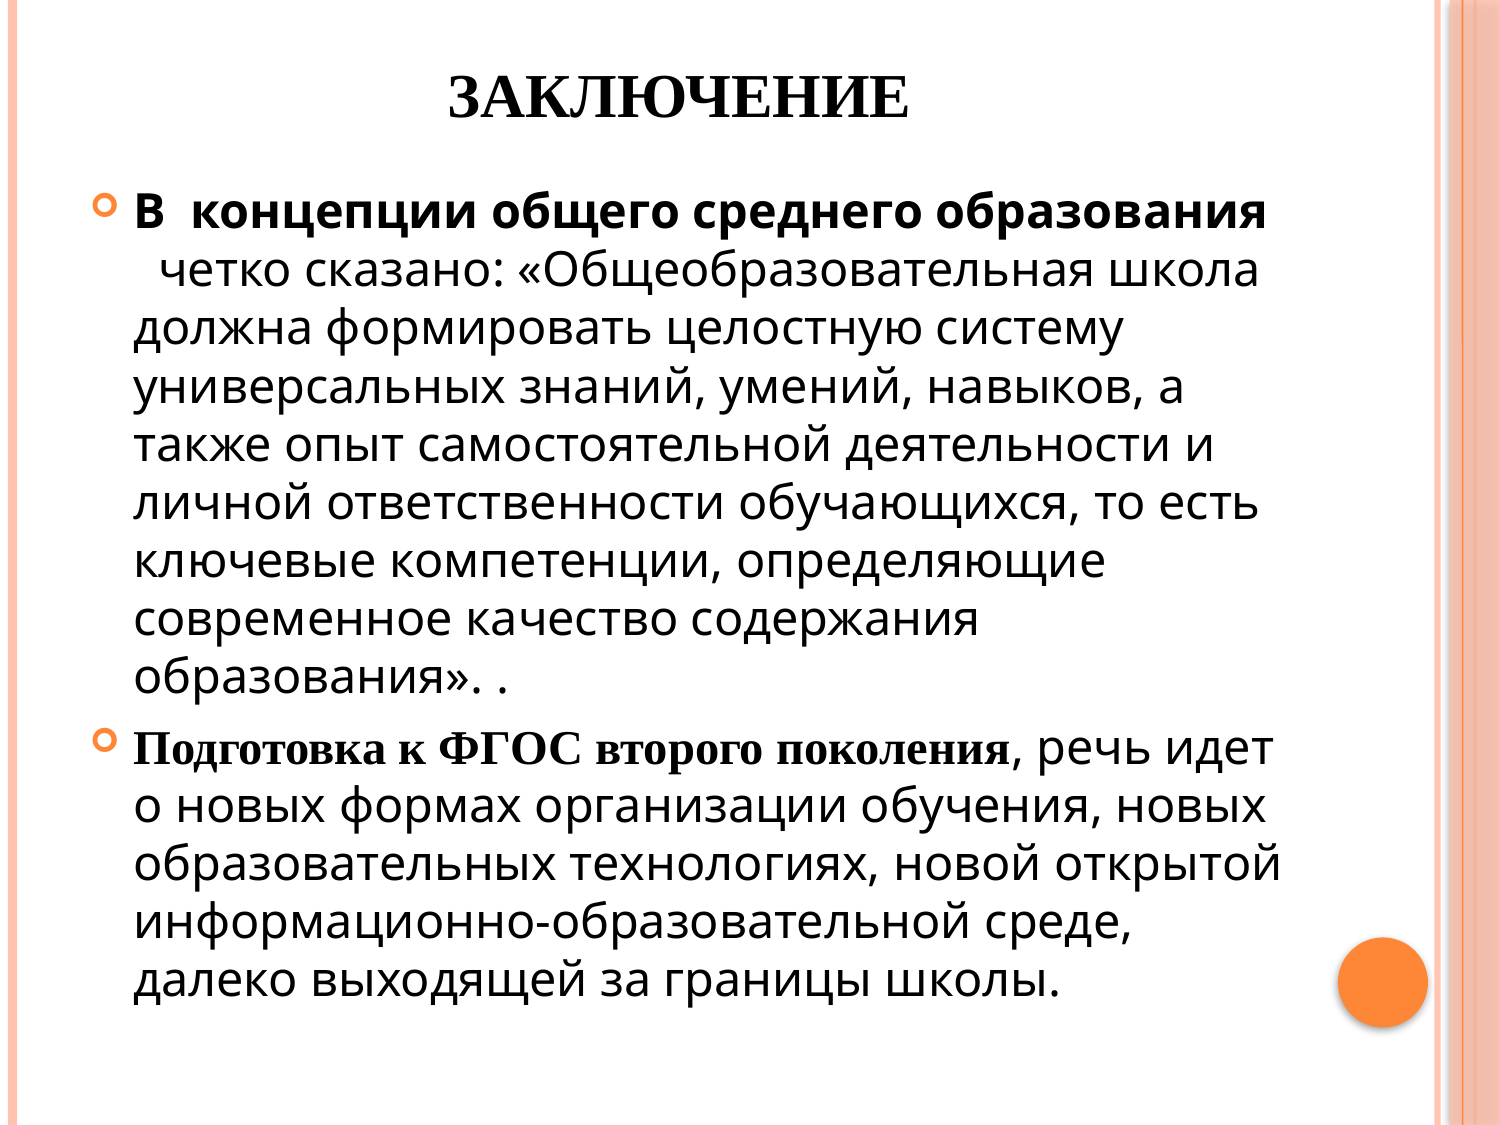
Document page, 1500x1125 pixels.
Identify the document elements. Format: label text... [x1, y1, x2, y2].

list В концепции общего среднего образования четко сказано: «Общеобразовательная школа должна формировать целостную систему универсальных знаний, умений, навыков, а также опыт самостоятельной деятельности и личной ответственности обучающихся, то есть ключевые компетенции, определяющие современное качество содержания образования». . Подготовка к ФГОС второго поколения, речь идет о новых формах организации обучения, новых образовательных технологиях, новой открытой информационно-образовательной среде, далеко выходящей за границы школы. [75, 172, 1300, 1062]
title Заключение [75, 45, 1300, 138]
